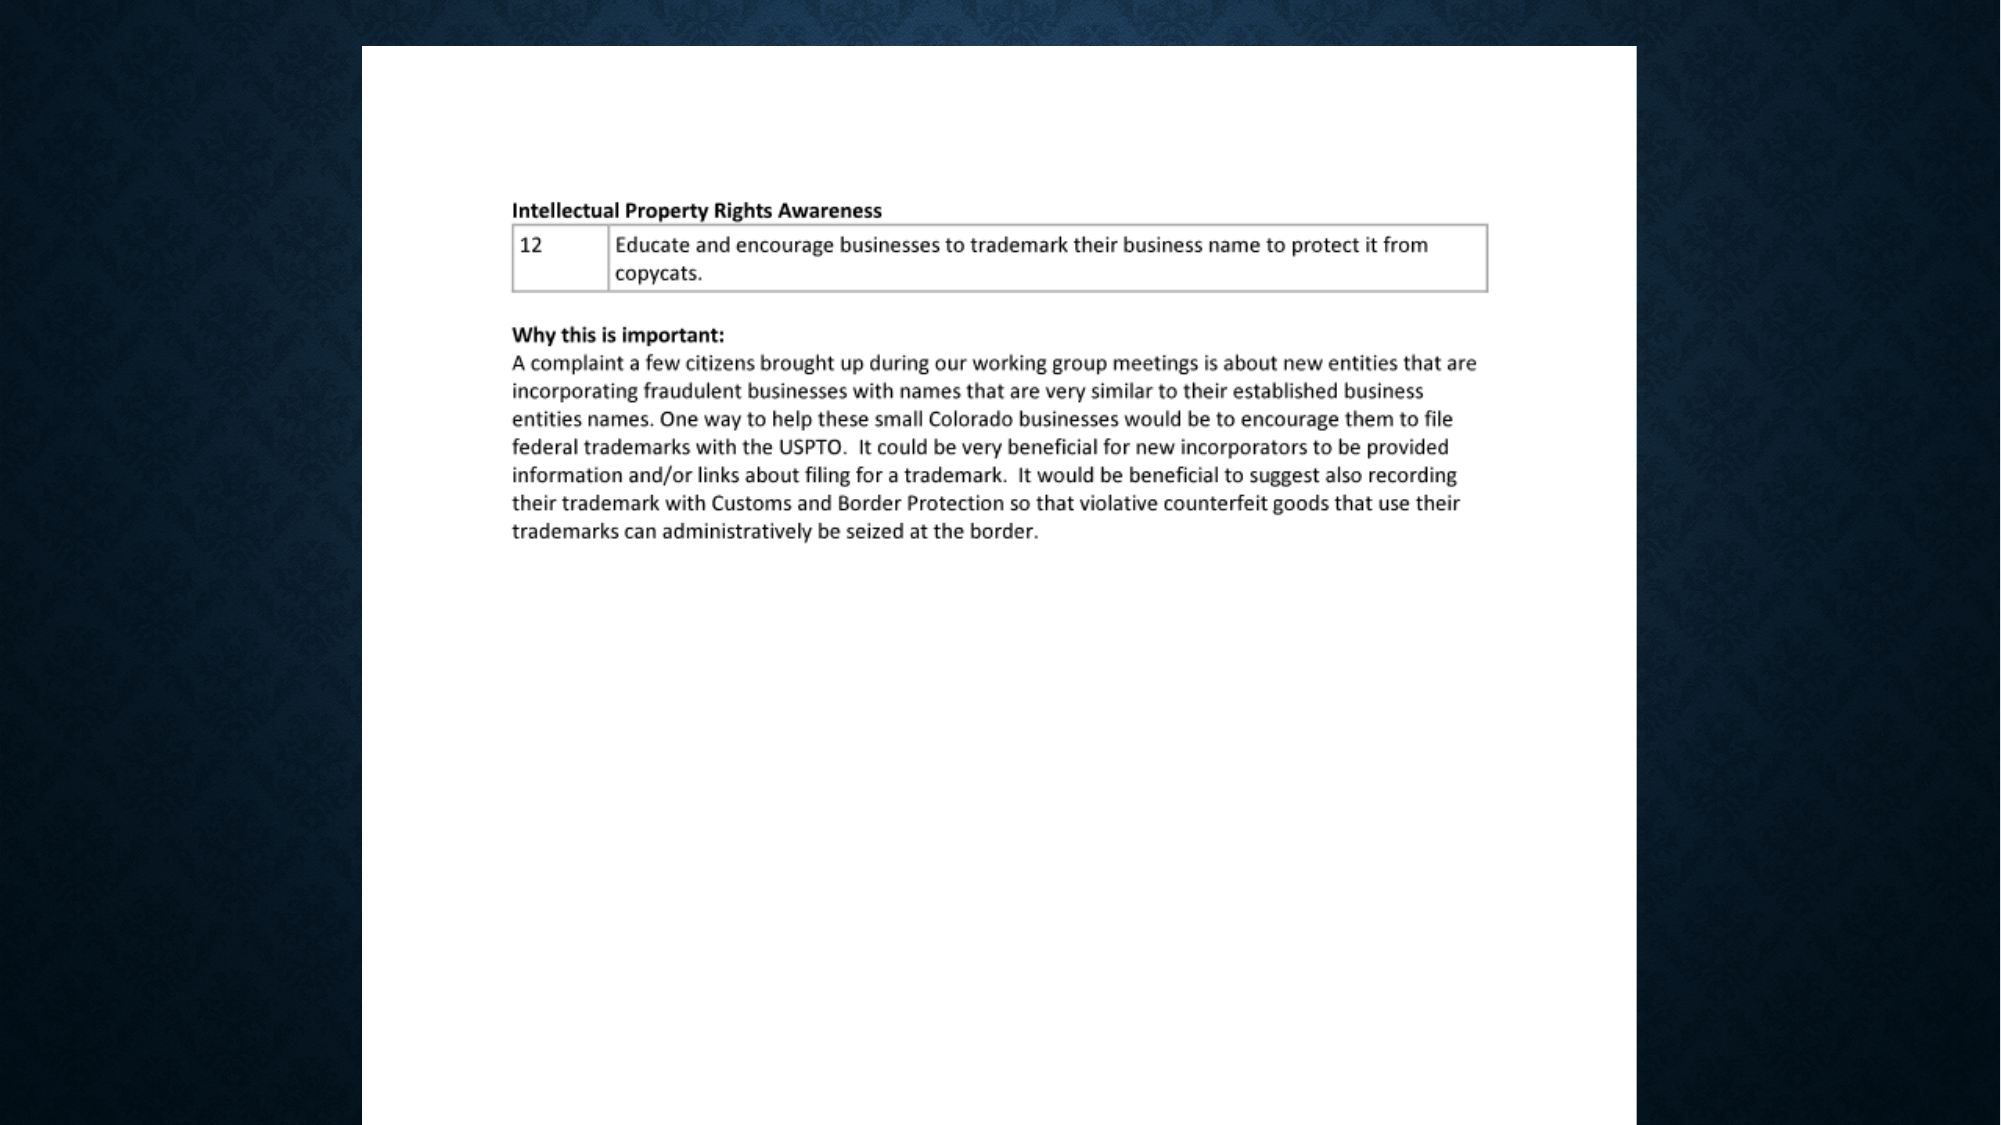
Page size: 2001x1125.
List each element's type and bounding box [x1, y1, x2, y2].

picture [361, 45, 1638, 1125]
